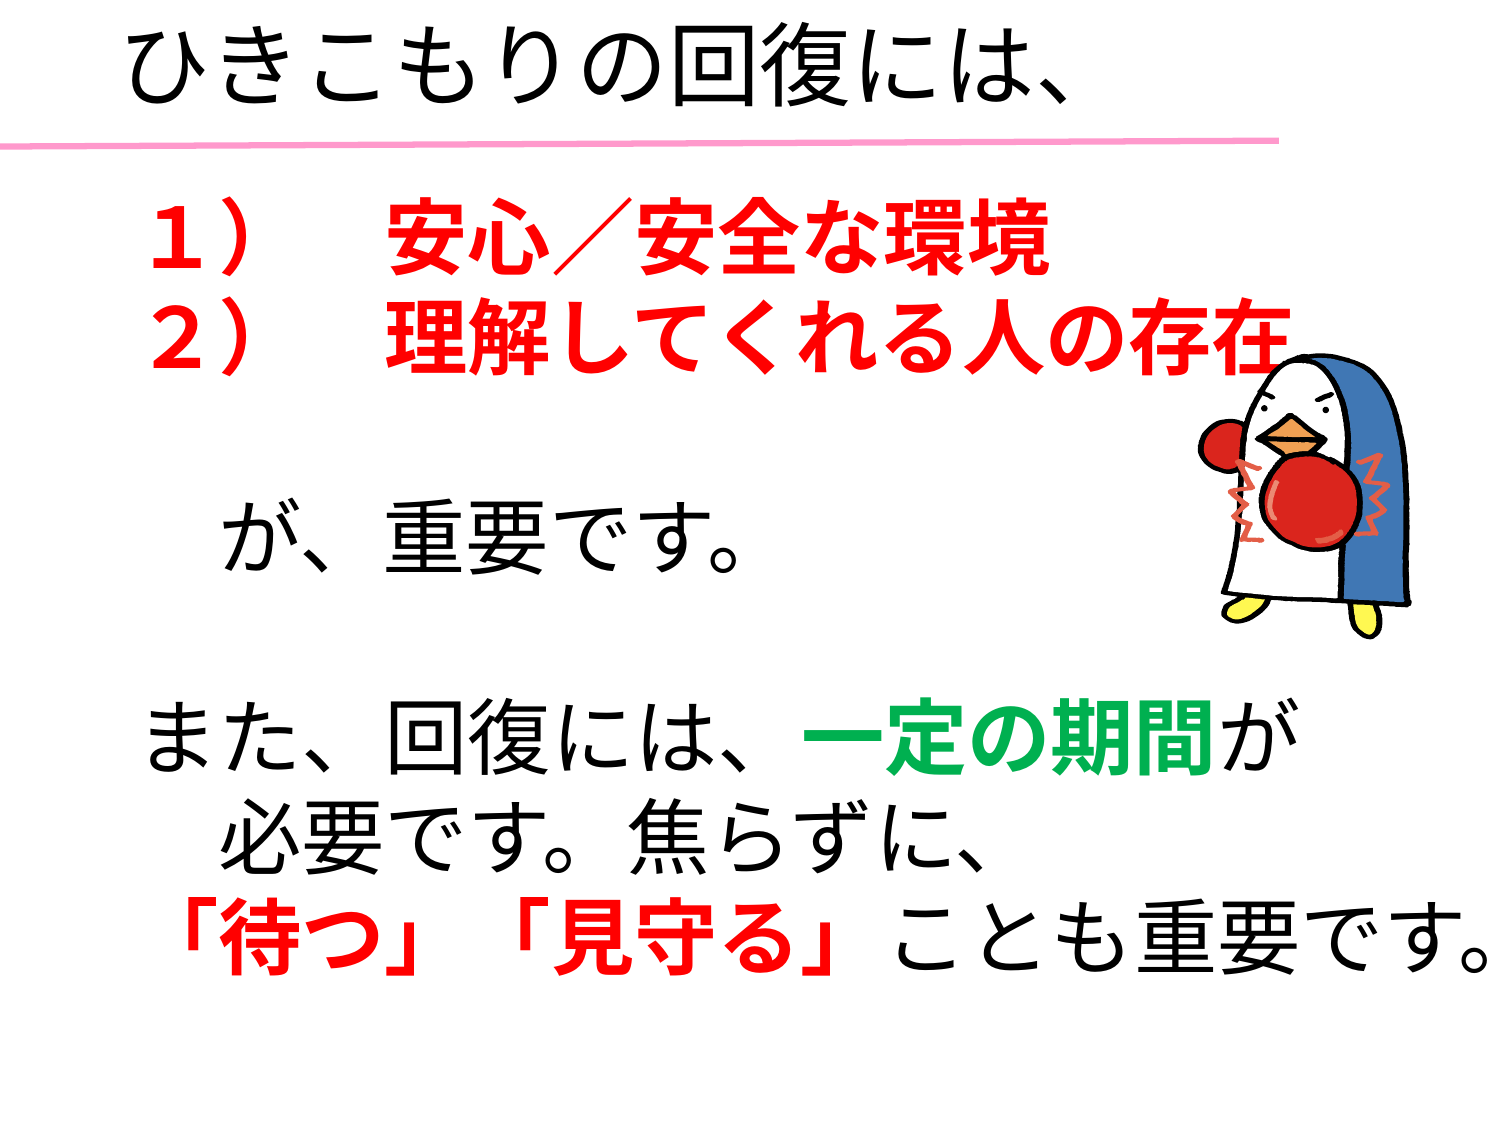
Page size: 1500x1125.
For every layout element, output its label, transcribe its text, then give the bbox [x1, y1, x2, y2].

title ひきこもりの回復には、 [103, 0, 1279, 141]
picture [1197, 353, 1412, 640]
text_box １） 安心／安全な環境 ２） 理解してくれる人の存在 が、重要です。 また、回復には、一定の期間が 必要です。焦らずに、 「待つ」「見守る」ことも重要です。 [120, 178, 1480, 993]
